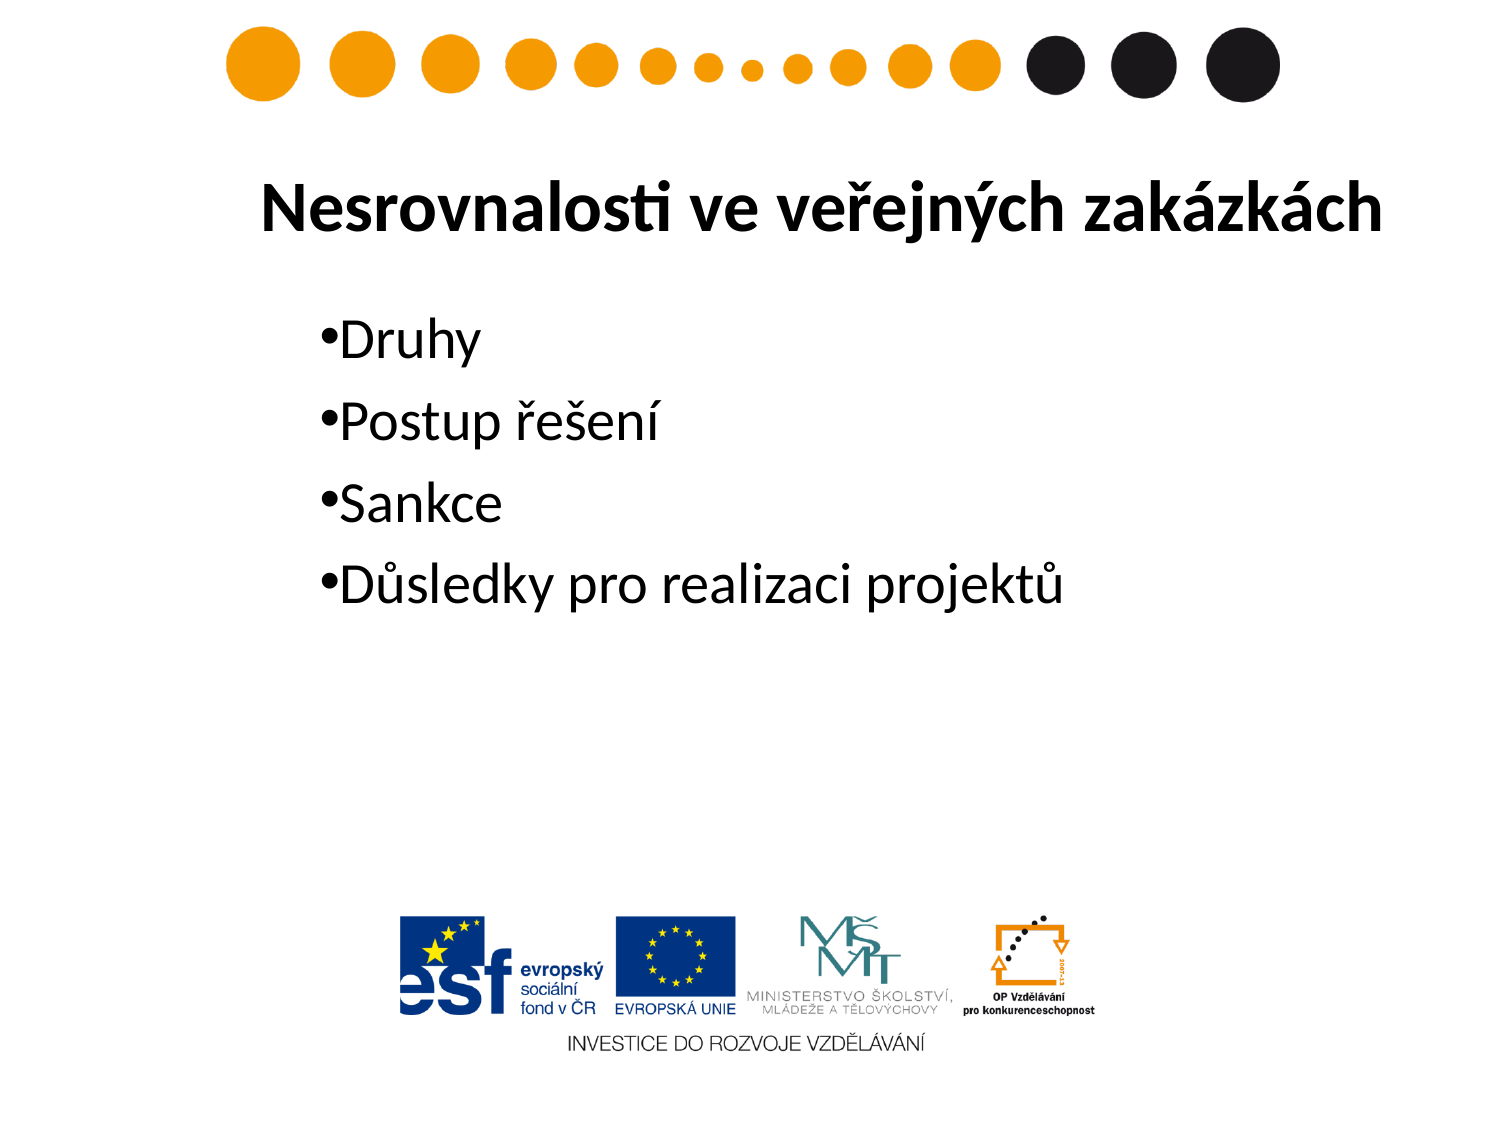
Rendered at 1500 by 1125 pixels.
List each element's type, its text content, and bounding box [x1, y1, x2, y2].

subtitle Druhy Postup řešení Sankce Důsledky pro realizaci projektů [304, 292, 1466, 927]
picture [398, 927, 1099, 1052]
title Nesrovnalosti ve veřejných zakázkách [175, 49, 1470, 256]
picture [222, 23, 1282, 49]
